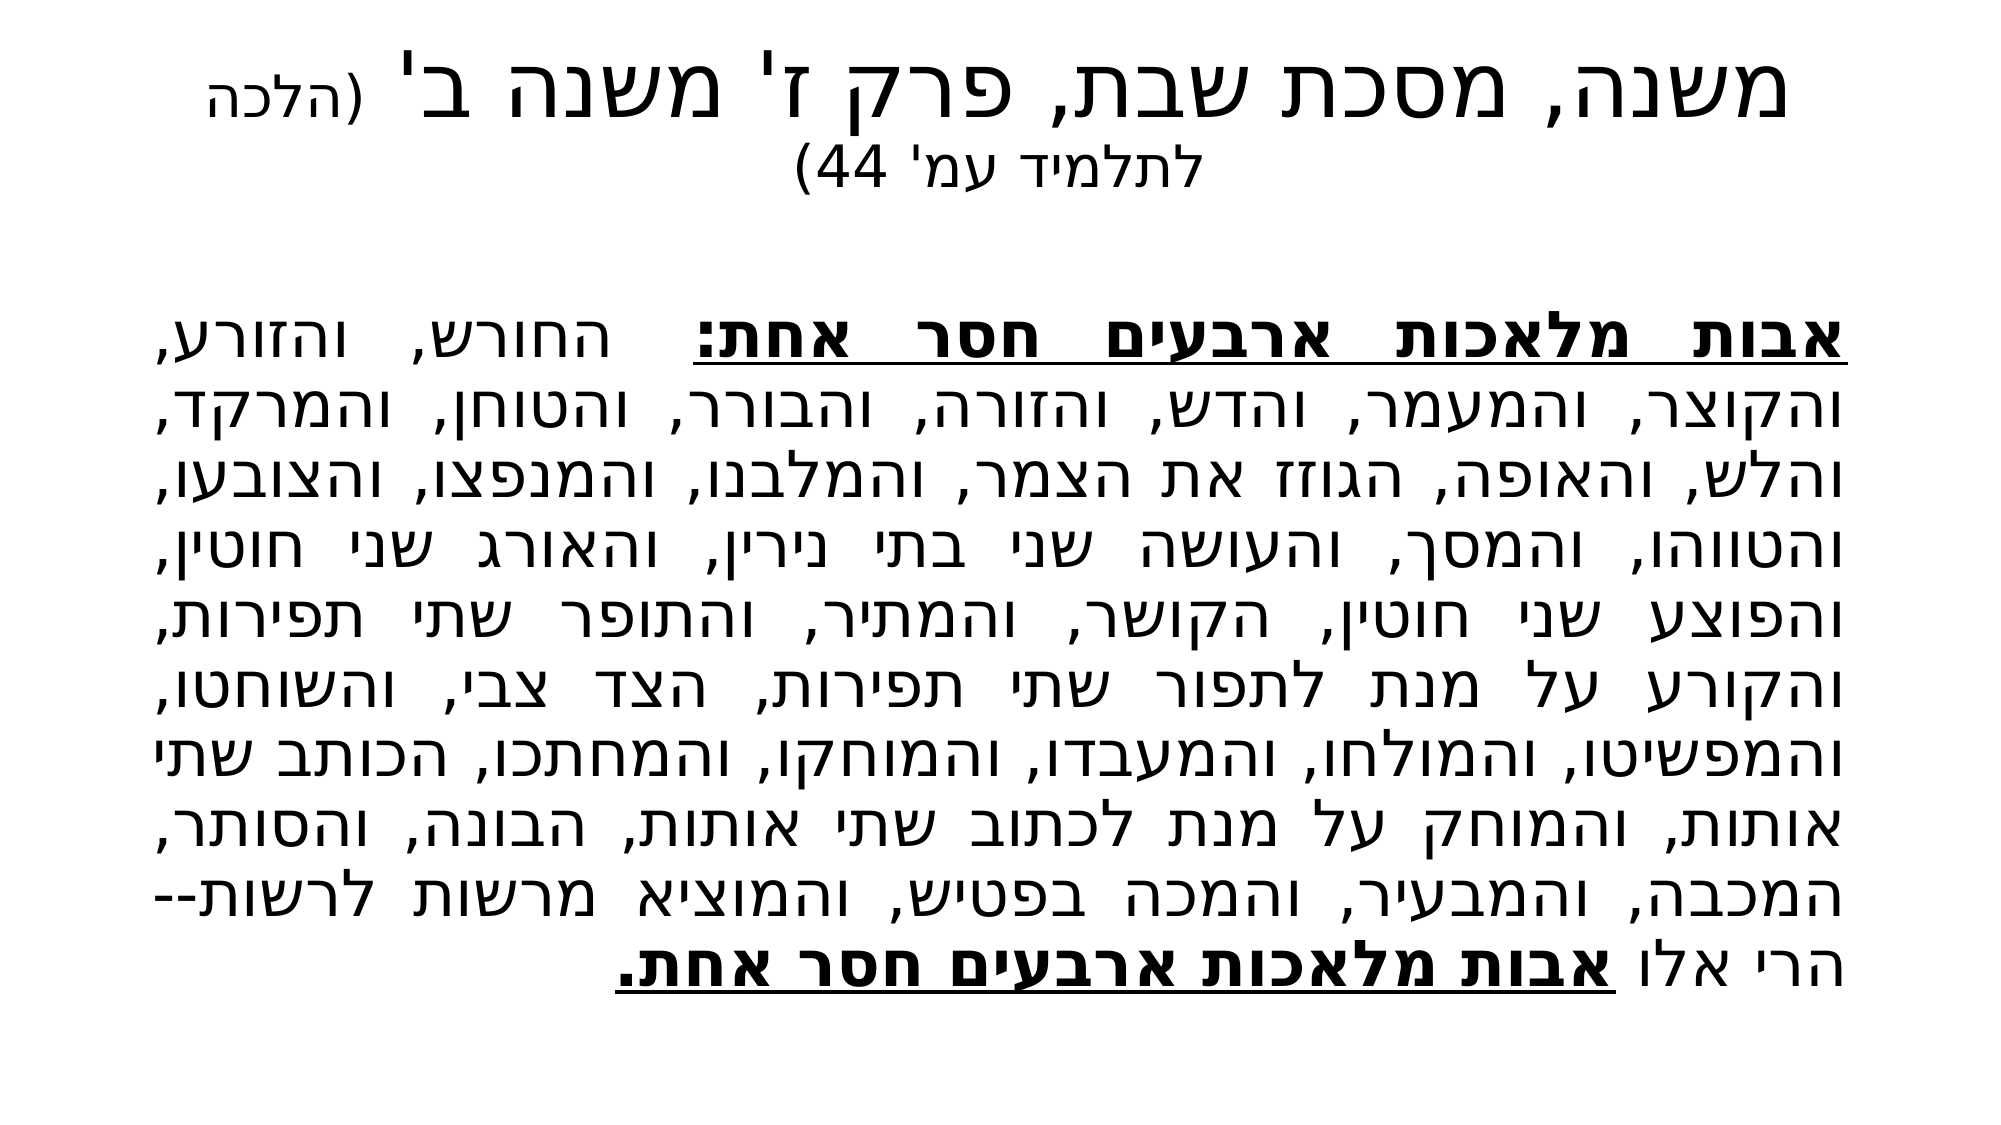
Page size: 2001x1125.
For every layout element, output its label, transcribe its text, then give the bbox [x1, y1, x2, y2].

title משנה, מסכת שבת, פרק ז' משנה ב' (הלכה לתלמיד עמ' 44) [137, 10, 1863, 228]
list אבות מלאכות ארבעים חסר אחת: החורש, והזורע, והקוצר, והמעמר, והדש, והזורה, והבורר, והטוחן, והמרקד, והלש, והאופה, הגוזז את הצמר, והמלבנו, והמנפצו, והצובעו, והטווהו, והמסך, והעושה שני בתי נירין, והאורג שני חוטין, והפוצע שני חוטין, הקושר, והמתיר, והתופר שתי תפירות, והקורע על מנת לתפור שתי תפירות, הצד צבי, והשוחטו, והמפשיטו, והמולחו, והמעבדו, והמוחקו, והמחתכו, הכותב שתי אותות, והמוחק על מנת לכתוב שתי אותות, הבונה, והסותר, המכבה, והמבעיר, והמכה בפטיש, והמוציא מרשות לרשות--הרי אלו אבות מלאכות ארבעים חסר אחת. [137, 294, 1863, 1057]
